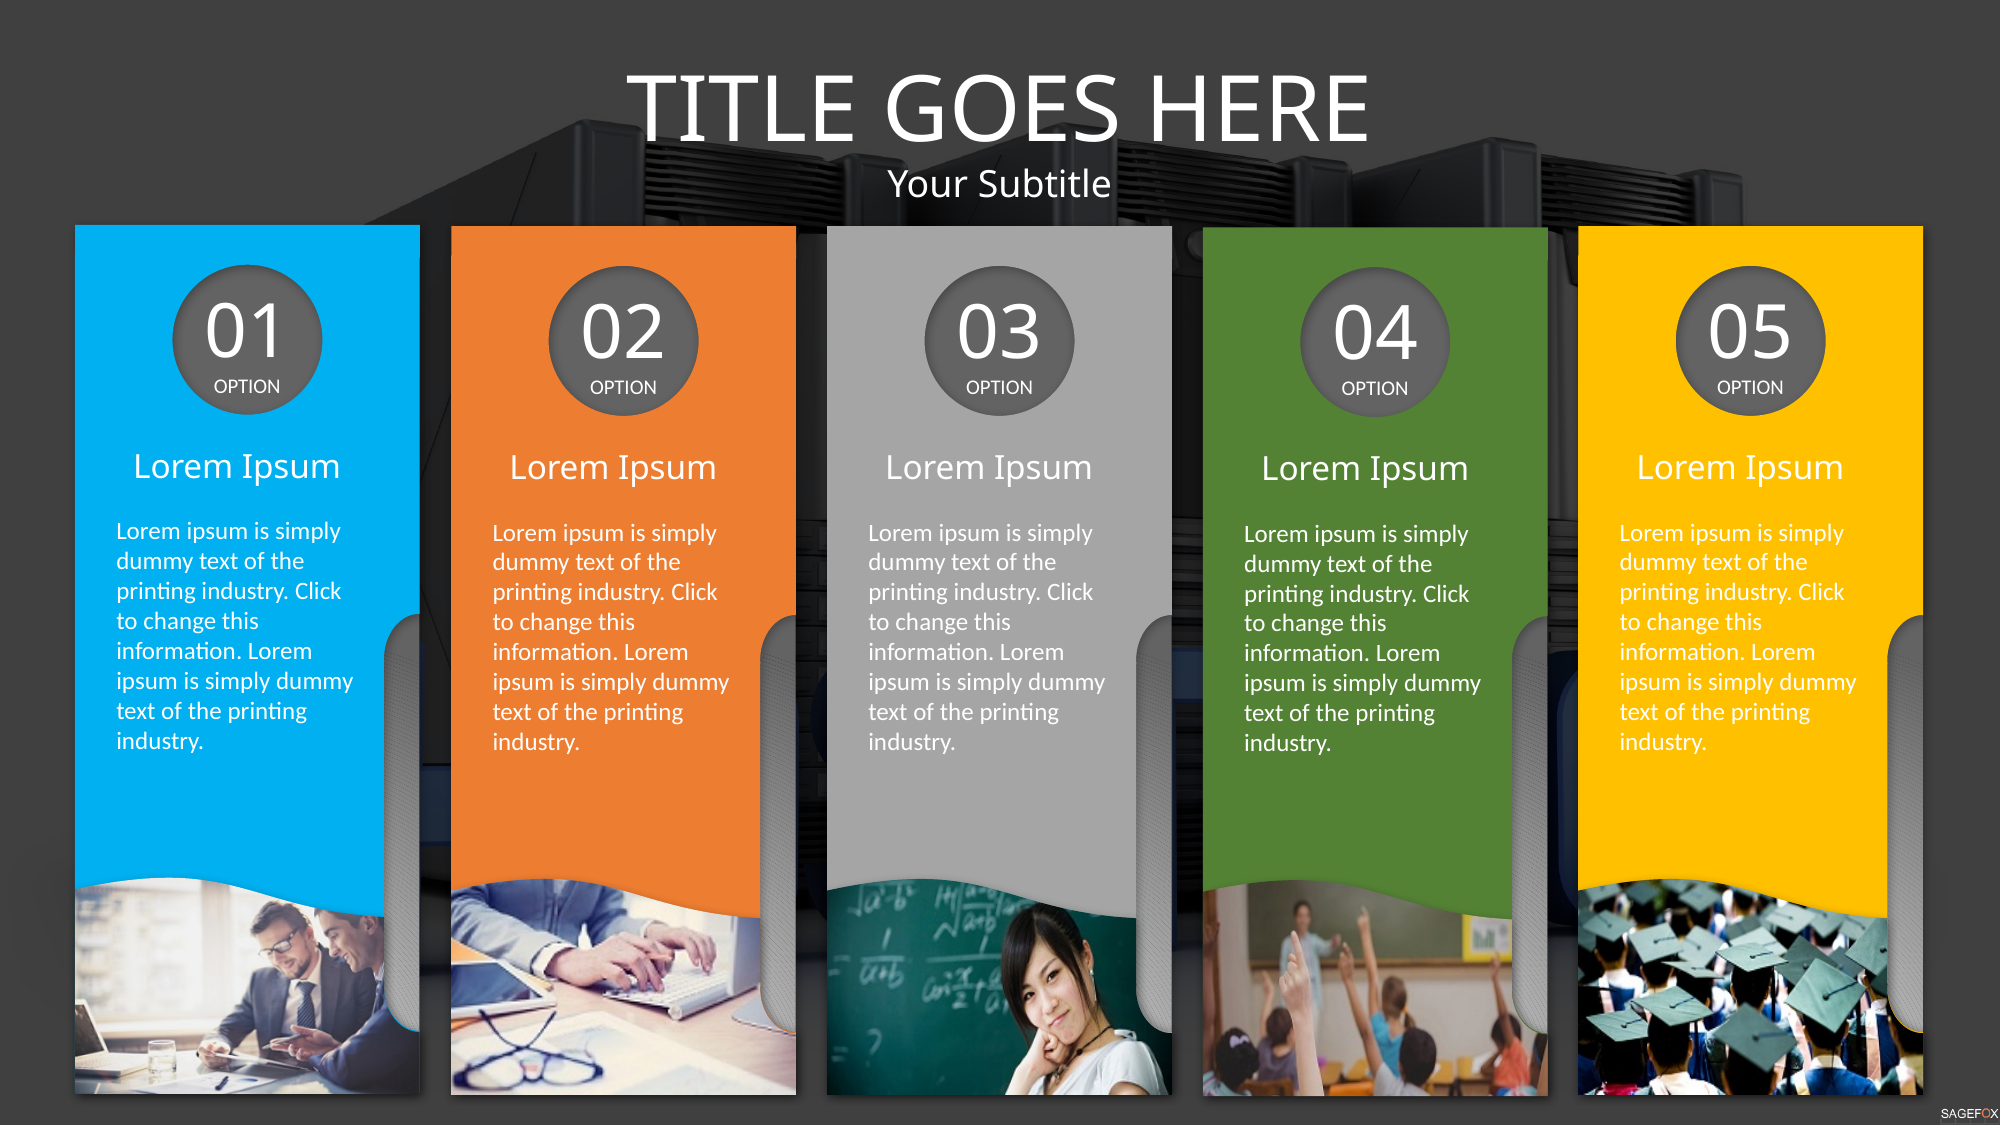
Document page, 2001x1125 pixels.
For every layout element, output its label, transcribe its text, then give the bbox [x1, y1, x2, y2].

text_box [451, 226, 797, 1095]
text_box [74, 224, 420, 1094]
picture [0, 0, 2001, 1125]
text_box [827, 226, 1173, 1095]
text_box TITLE GOES HERE Your Subtitle [548, 42, 1452, 212]
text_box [1578, 226, 1924, 1095]
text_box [1202, 227, 1548, 1097]
